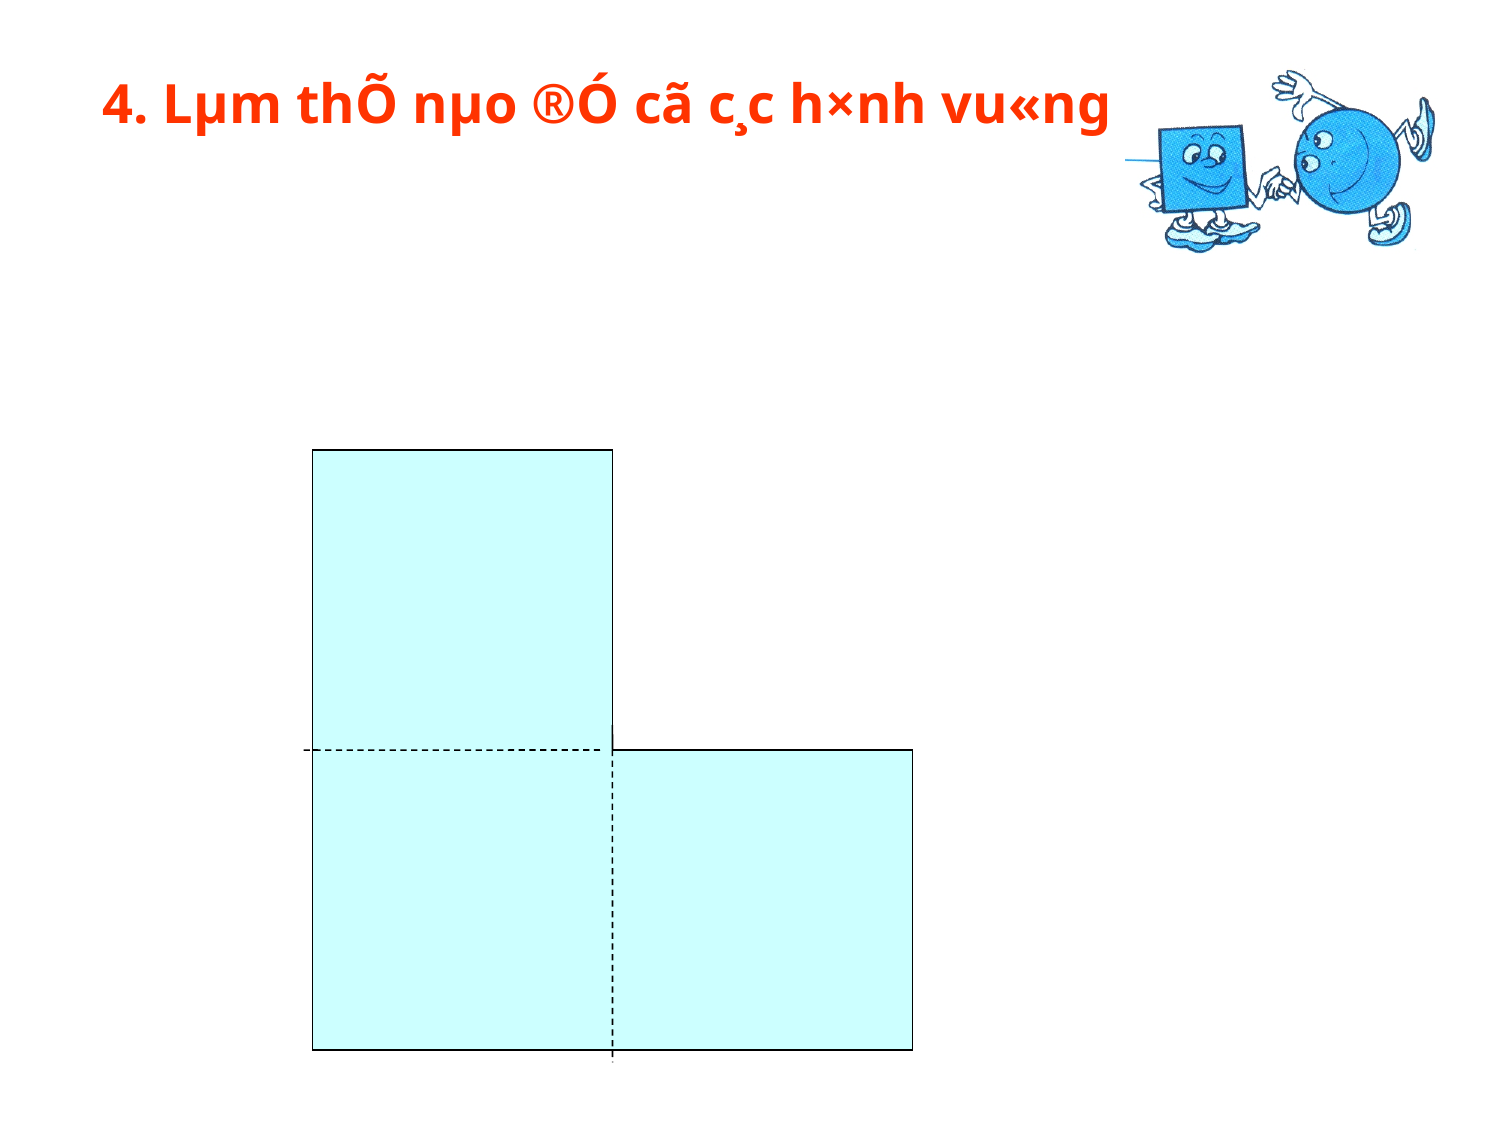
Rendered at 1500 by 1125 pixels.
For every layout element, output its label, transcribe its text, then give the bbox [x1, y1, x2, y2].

picture [1124, 37, 1456, 275]
text_box 4. Lµm thÕ nµo ®Ó cã c¸c h×nh vu«ng [87, 62, 1119, 143]
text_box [312, 449, 913, 1051]
